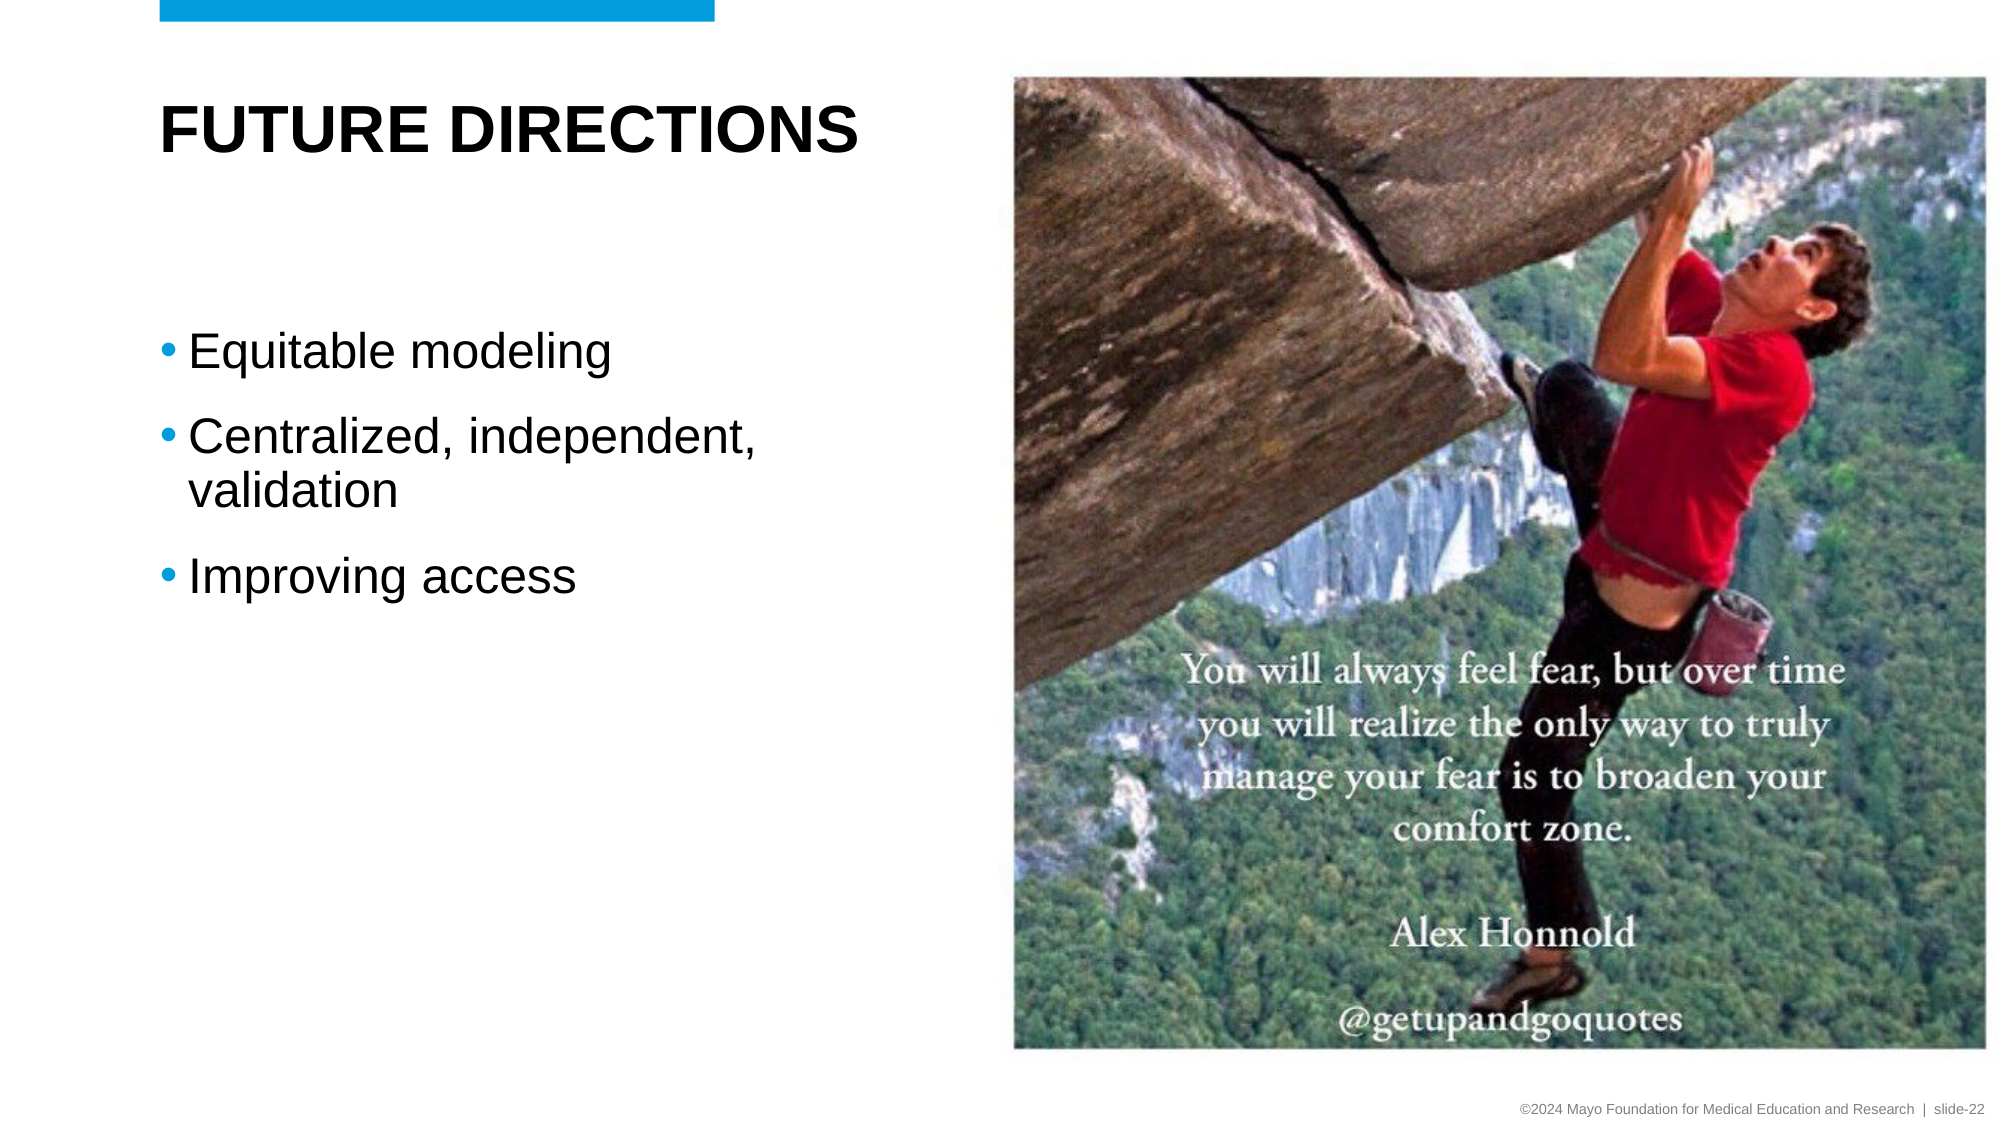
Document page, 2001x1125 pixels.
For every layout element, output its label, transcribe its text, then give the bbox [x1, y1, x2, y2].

list Equitable modeling Centralized, independent, validation Improving access [159, 325, 943, 980]
title Future directions [159, 87, 943, 185]
picture [999, 62, 2000, 1063]
